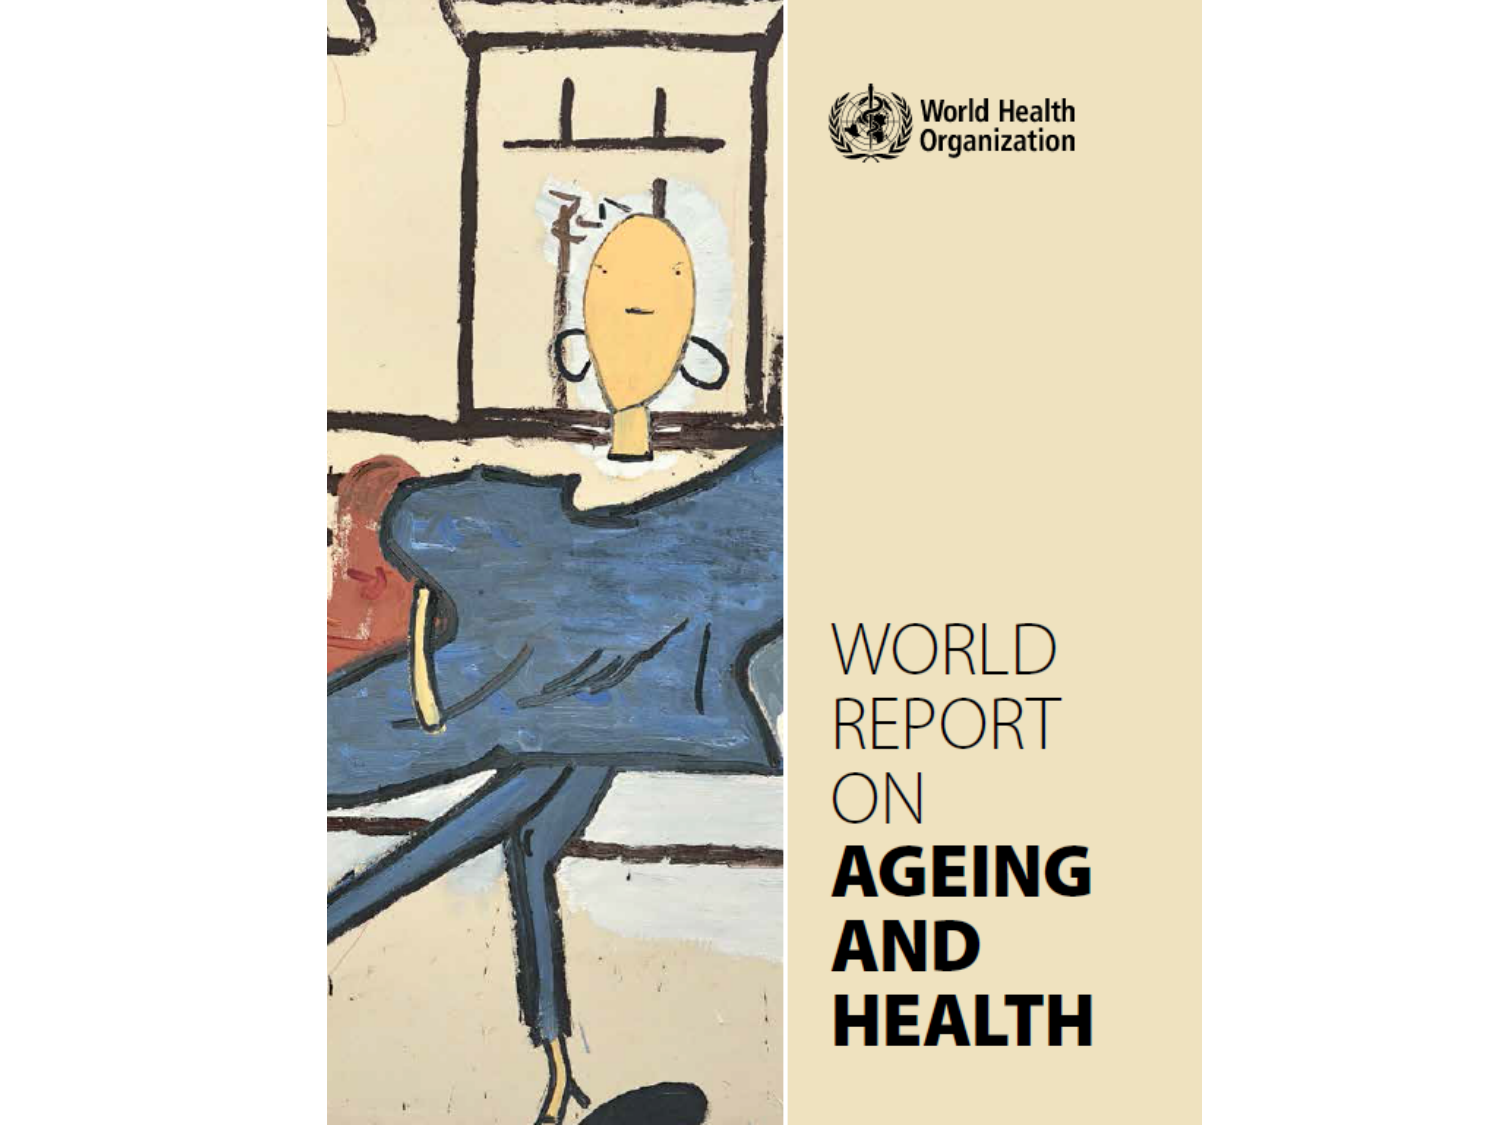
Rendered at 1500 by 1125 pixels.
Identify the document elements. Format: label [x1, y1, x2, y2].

picture [327, 0, 1202, 1125]
